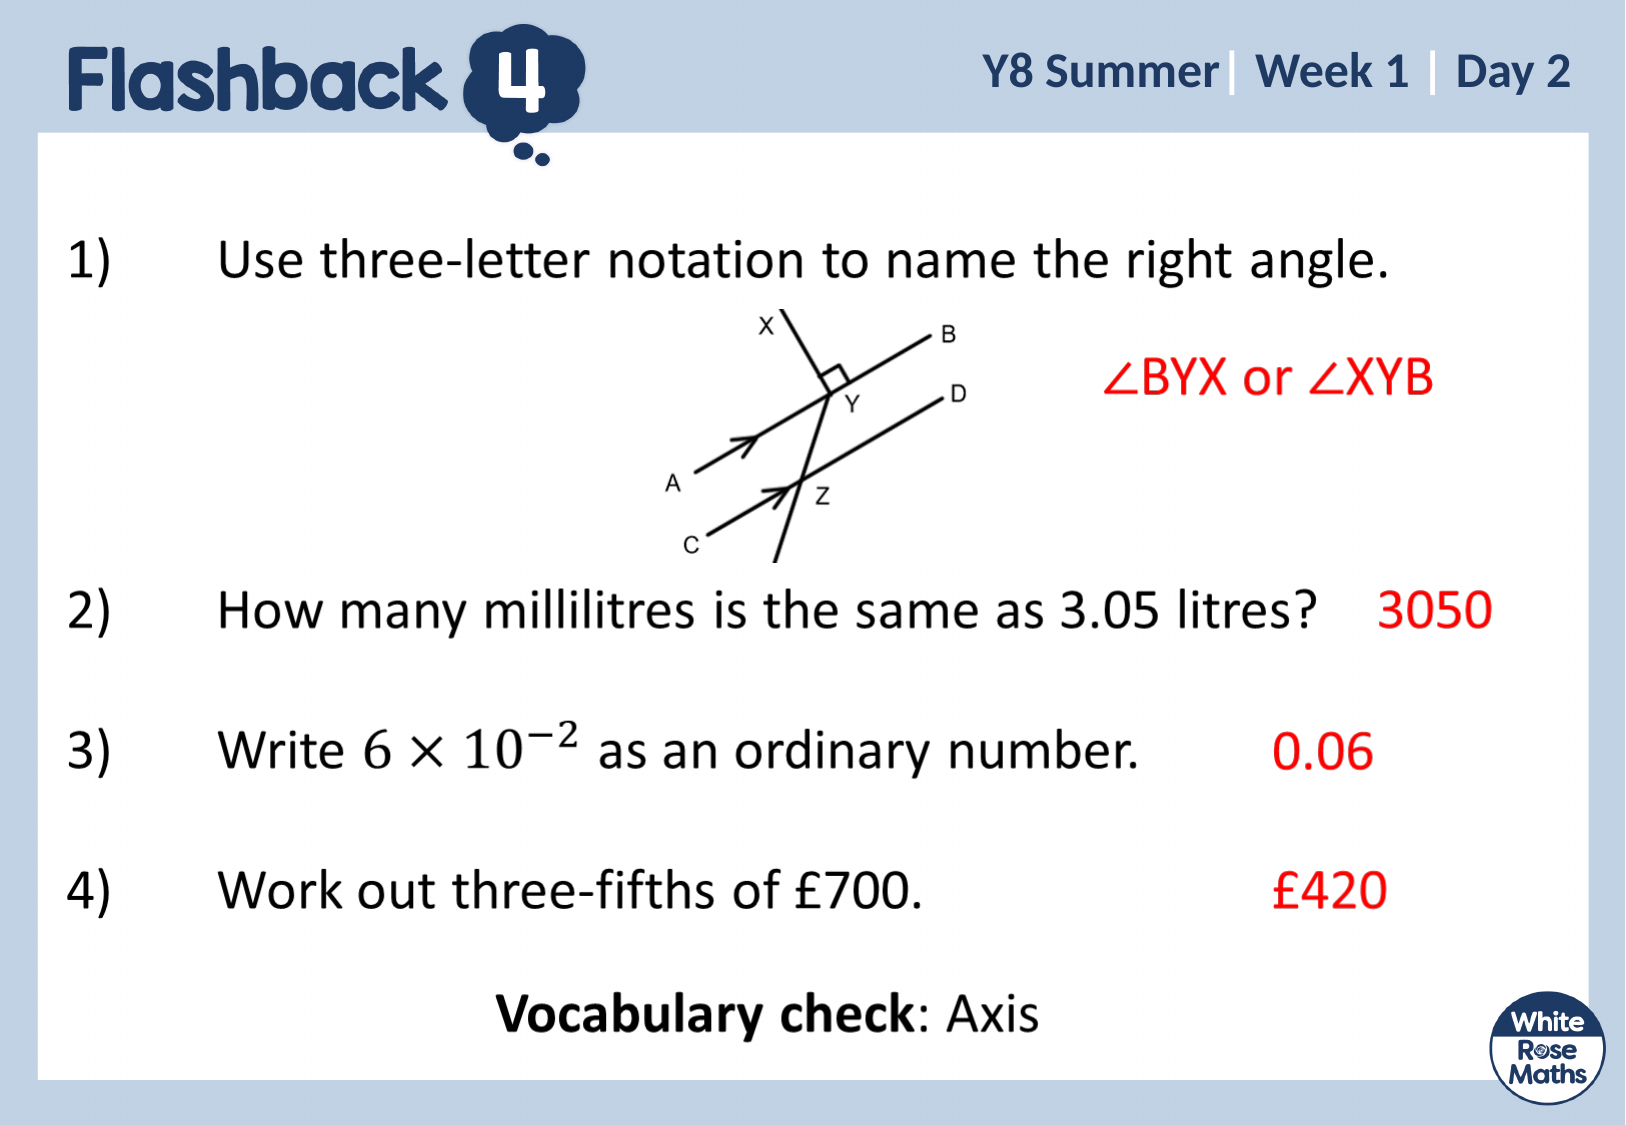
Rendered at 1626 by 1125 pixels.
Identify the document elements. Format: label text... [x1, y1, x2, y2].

picture [0, 0, 1626, 1125]
text_box Y8 Summer| Week 1 | Day 2 [913, 36, 1587, 108]
